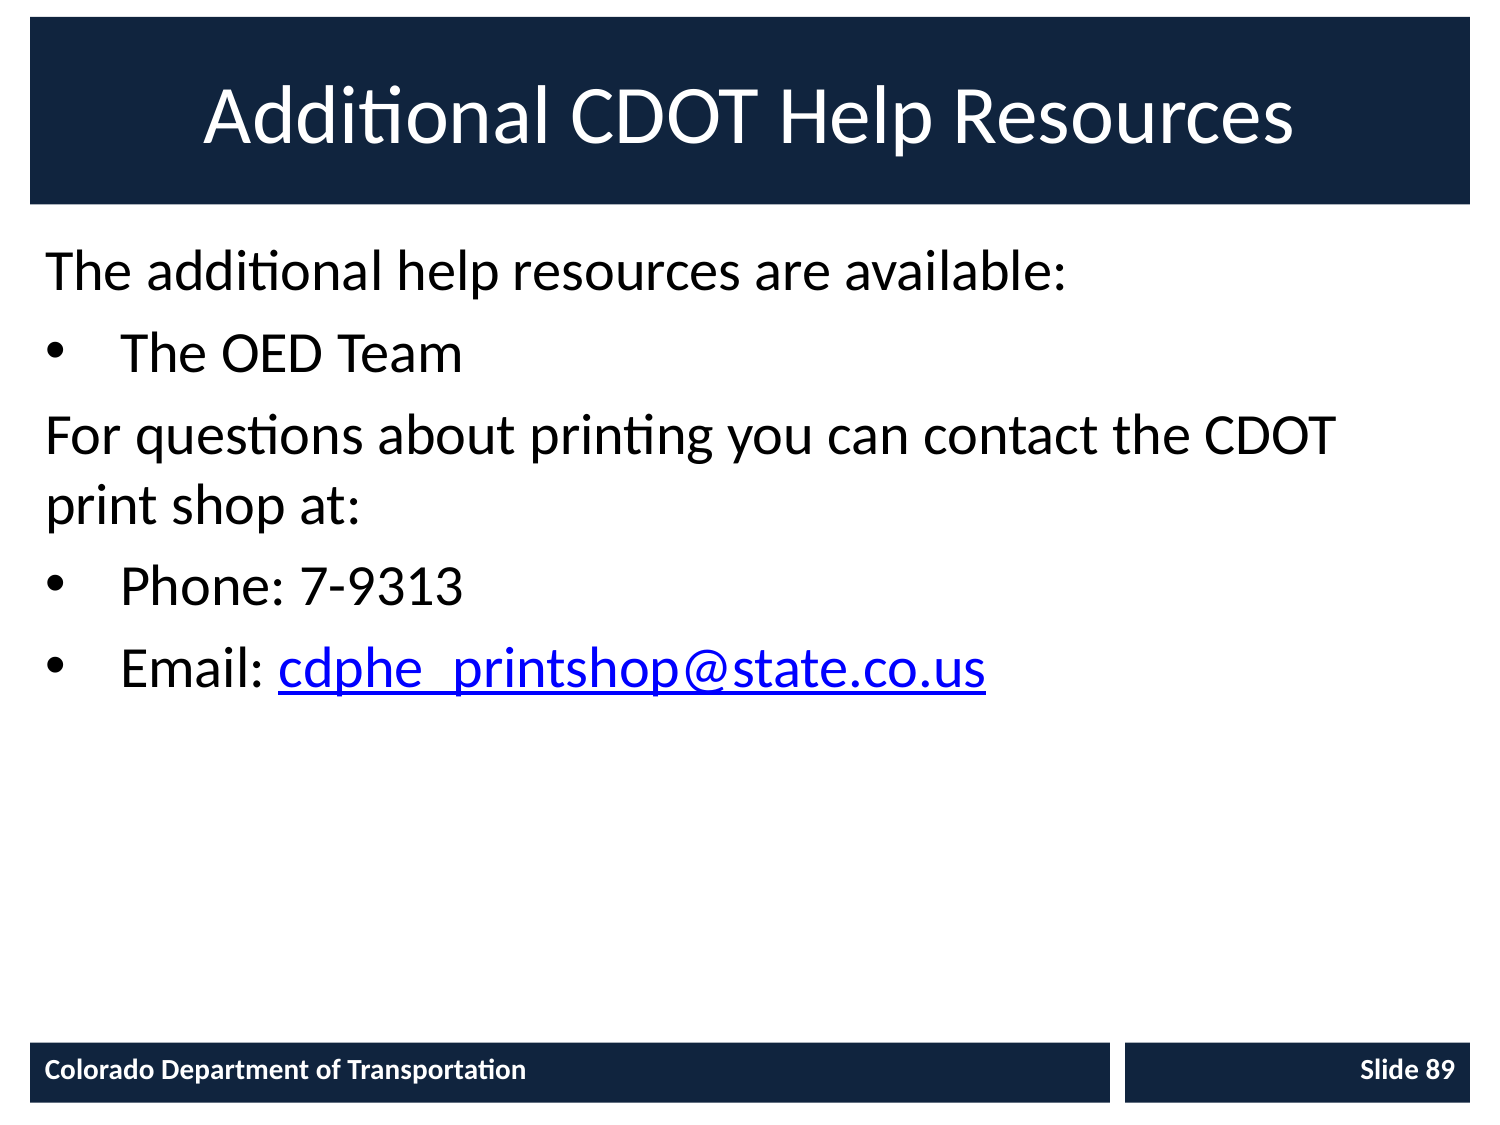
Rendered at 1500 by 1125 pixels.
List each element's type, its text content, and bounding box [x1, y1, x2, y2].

footer Colorado Department of Transportation [30, 1042, 1110, 1103]
slide_number Slide 89 [1125, 1042, 1470, 1103]
list The additional help resources are available: The OED Team For questions about printing you can contact the CDOT print shop at: Phone: 7-9313 Email: cdphe_printshop@state.co.us [29, 224, 1471, 1036]
title Additional CDOT Help Resources [29, 16, 1471, 205]
